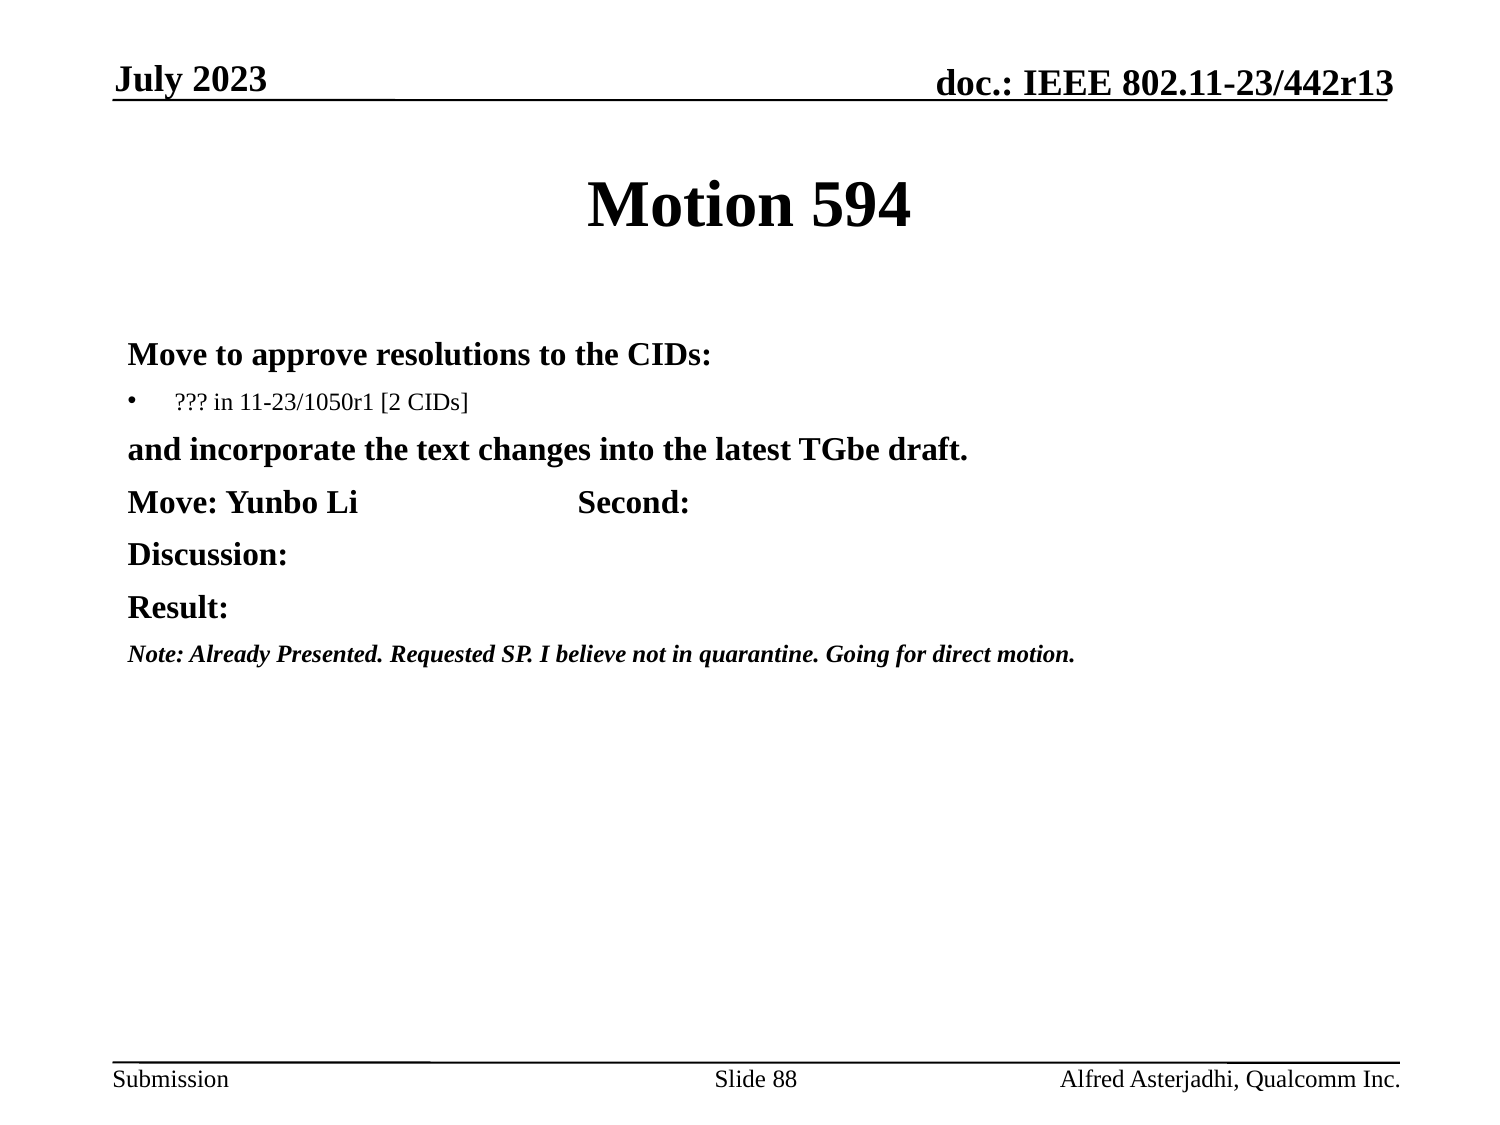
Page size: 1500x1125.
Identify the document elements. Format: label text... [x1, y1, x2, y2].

title Motion 594 [112, 112, 1388, 288]
footer Alfred Asterjadhi, Qualcomm Inc. [878, 1061, 1402, 1093]
list Move to approve resolutions to the CIDs: ??? in 11-23/1050r1 [2 CIDs] and incorporate the text changes into the latest TGbe draft. Move: Yunbo Li Second: Discussion: Result: Note: Already Presented. Requested SP. I believe not in quarantine. Going for direct motion. [112, 324, 1388, 1063]
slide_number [114, 54, 423, 100]
slide_number Slide 88 [712, 1061, 800, 1123]
